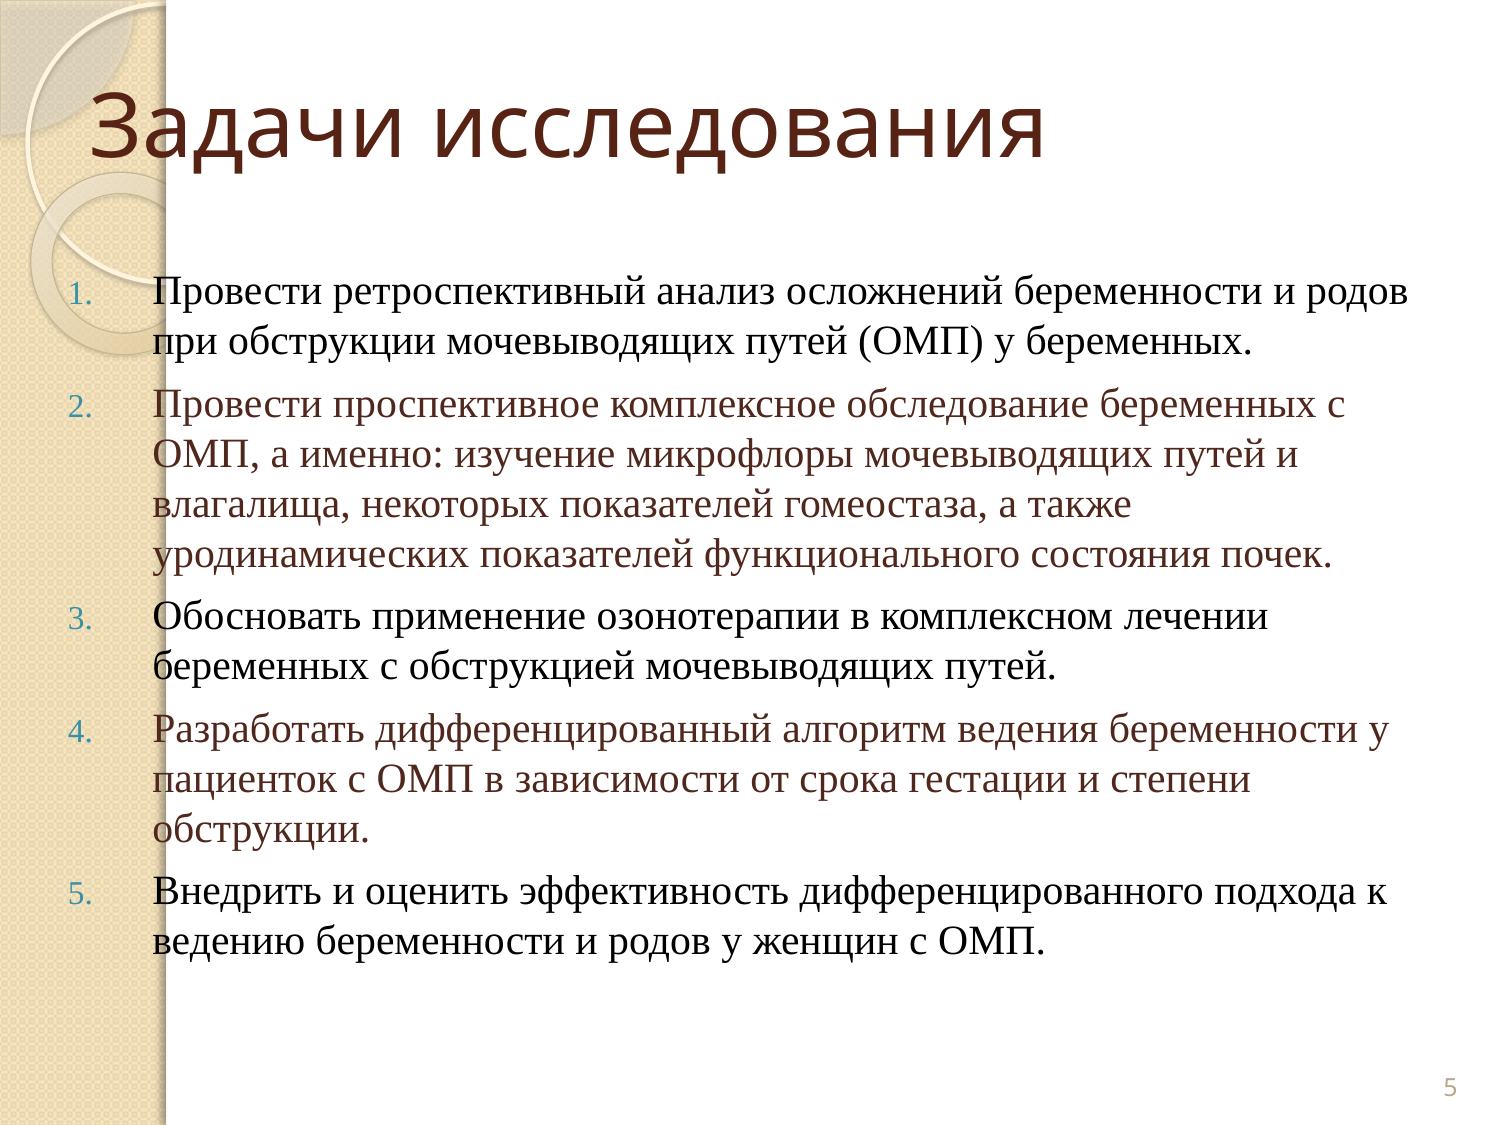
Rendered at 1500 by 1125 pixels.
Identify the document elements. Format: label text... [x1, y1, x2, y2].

slide_number 5 [1413, 1034, 1488, 1113]
title Задачи исследования [75, 27, 1425, 216]
list Провести ретроспективный анализ осложнений беременности и родов при обструкции мочевыводящих путей (ОМП) у беременных. Провести проспективное комплексное обследование беременных с ОМП, а именно: изучение микрофлоры мочевыводящих путей и влагалища, некоторых показателей гомеостаза, а также уродинамических показателей функционального состояния почек. Обосновать применение озонотерапии в комплексном лечении беременных с обструкцией мочевыводящих путей. Разработать дифференцированный алгоритм ведения беременности у пациенток с ОМП в зависимости от срока гестации и степени обструкции. Внедрить и оценить эффективность дифференцированного подхода к ведению беременности и родов у женщин с ОМП. [53, 255, 1425, 1061]
